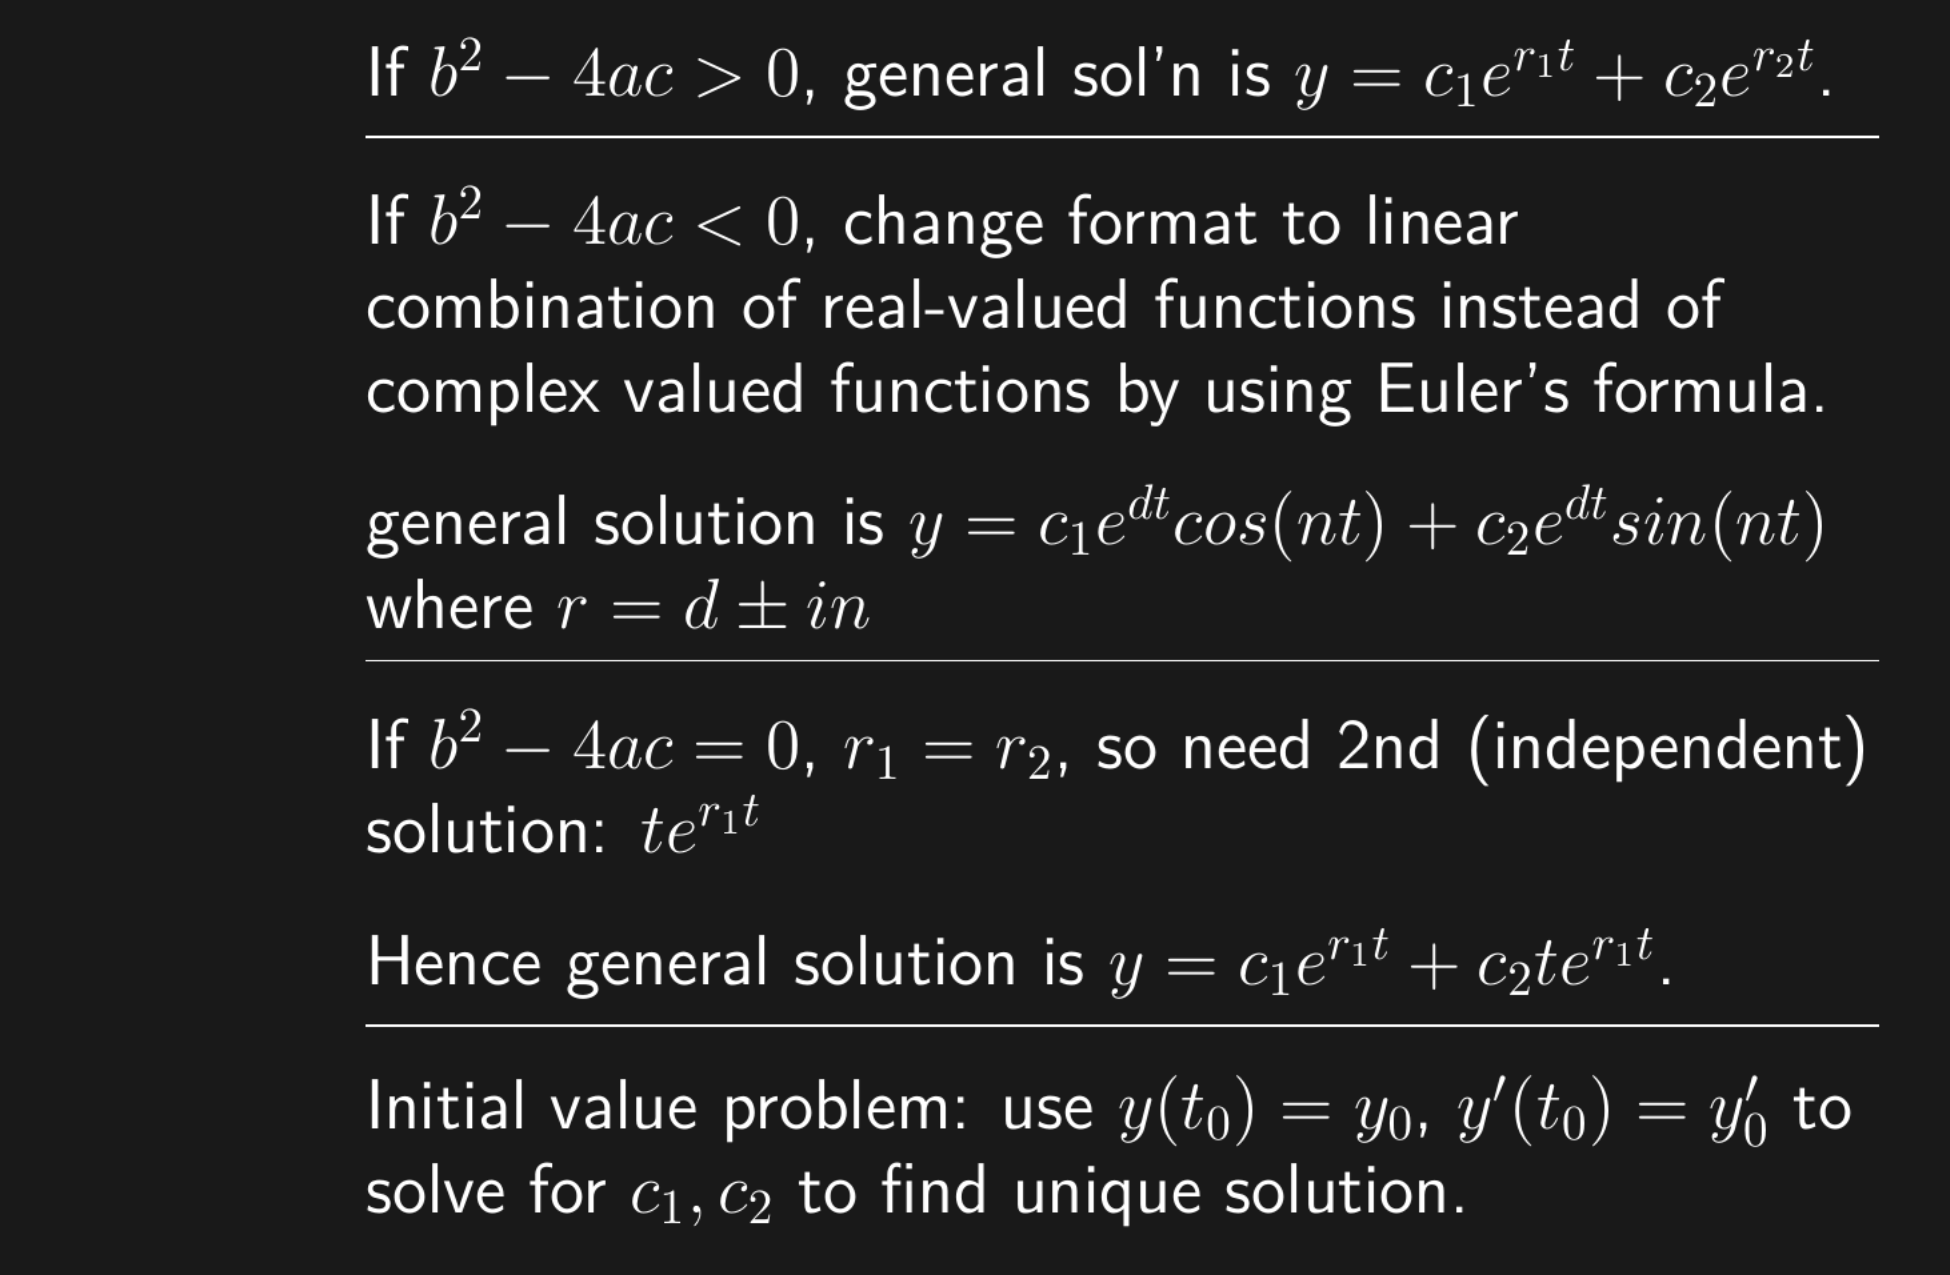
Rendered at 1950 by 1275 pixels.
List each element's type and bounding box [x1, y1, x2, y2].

picture [299, 13, 1950, 1262]
